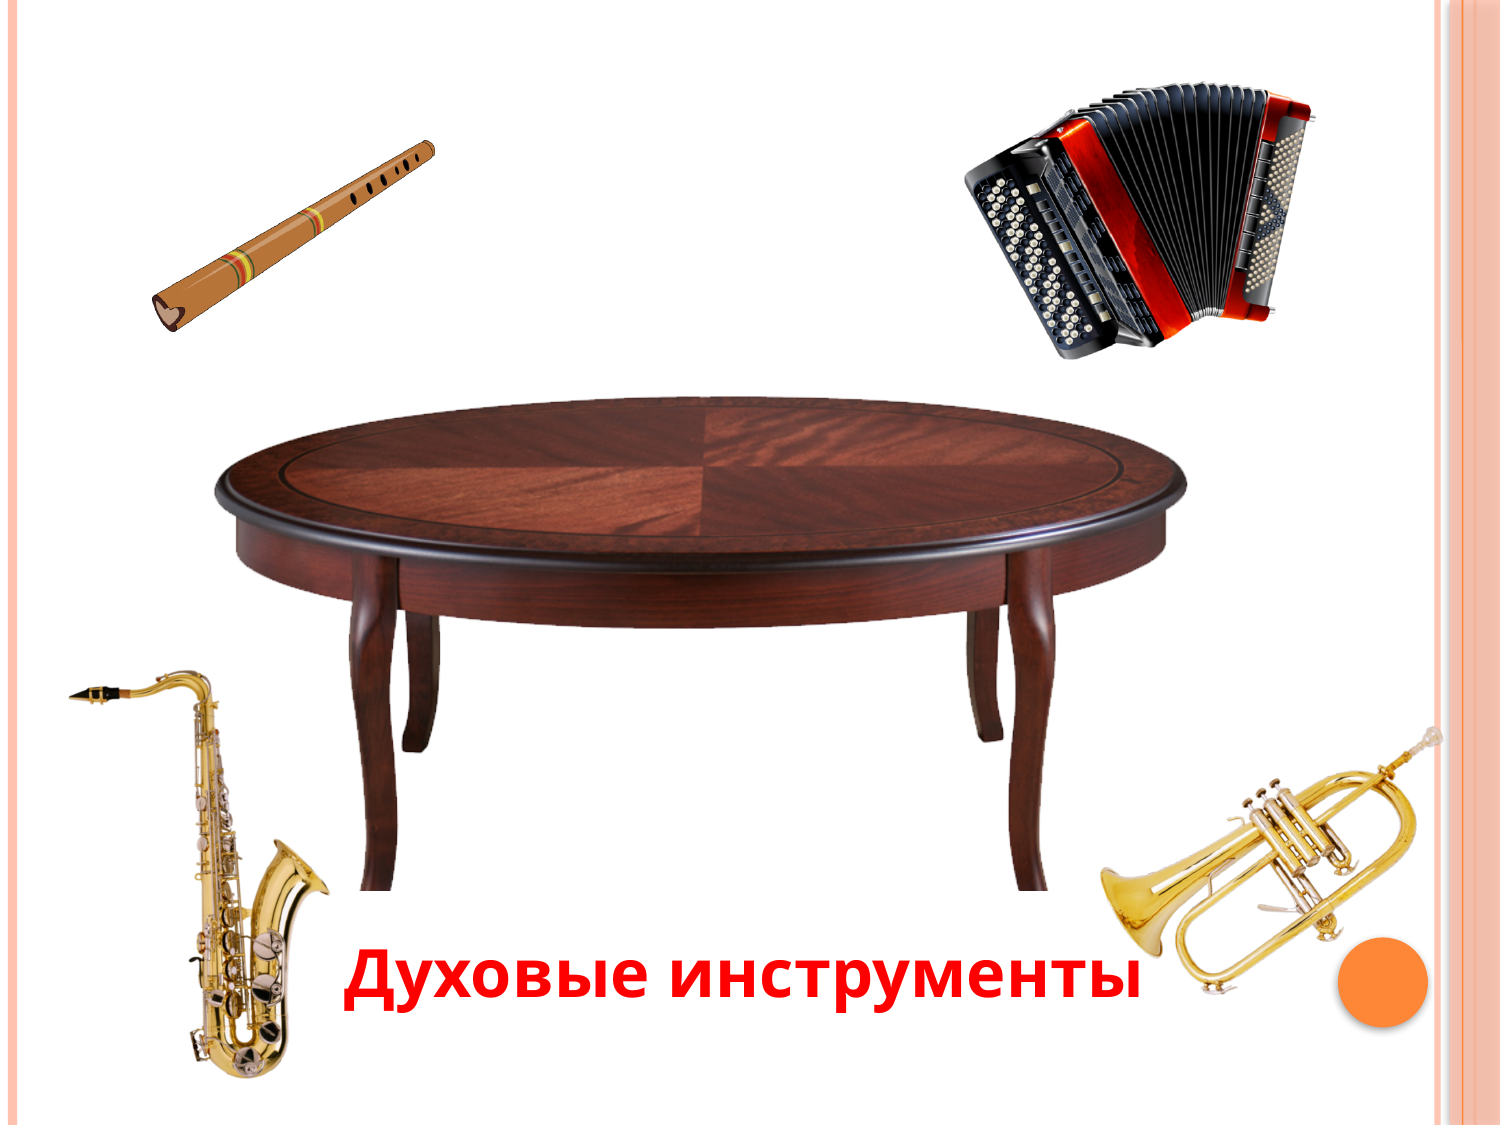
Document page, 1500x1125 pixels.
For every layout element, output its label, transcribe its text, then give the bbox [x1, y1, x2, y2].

picture [0, 81, 1497, 1097]
picture [151, 140, 435, 332]
text_box Духовые инструменты [376, 923, 1160, 1019]
